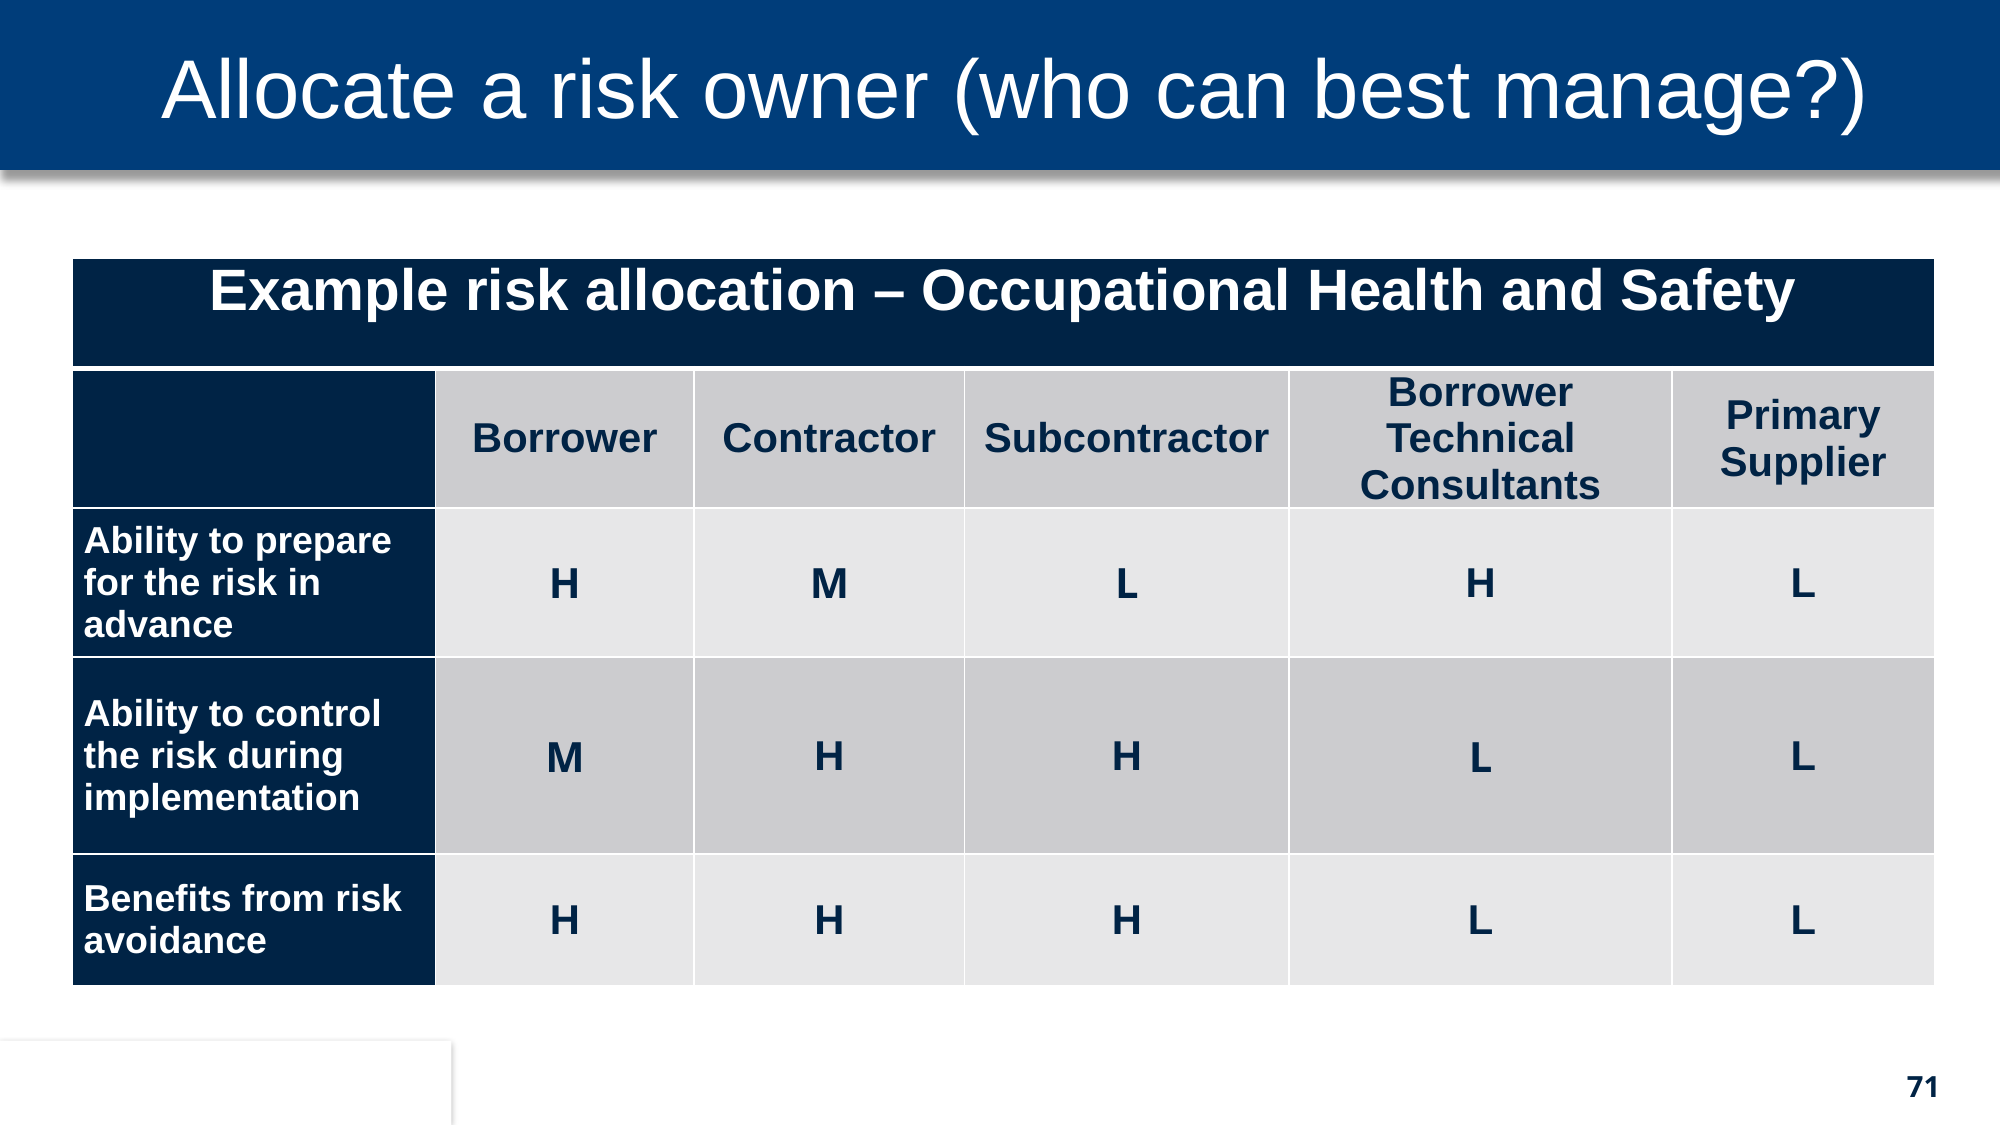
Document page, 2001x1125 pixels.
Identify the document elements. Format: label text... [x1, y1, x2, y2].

table_cell Ability to control the risk during implementation [73, 658, 435, 853]
table_cell Primary Supplier [1673, 371, 1934, 507]
table_cell H [965, 855, 1288, 985]
table_cell H [965, 658, 1288, 853]
table_cell H [1290, 509, 1671, 656]
table_cell L [965, 509, 1288, 656]
table_cell M [436, 658, 693, 853]
slide_number 71 [1873, 1063, 1974, 1109]
table_cell Benefits from risk avoidance [73, 855, 435, 985]
table_header Example risk allocation – Occupational Health and Safety [73, 259, 1934, 366]
table_cell L [1290, 855, 1671, 985]
table_cell Contractor [695, 371, 964, 507]
table_cell [73, 371, 435, 507]
table_cell L [1290, 658, 1671, 853]
table_cell H [695, 855, 964, 985]
table_cell M [695, 509, 964, 656]
table_cell Ability to prepare for the risk in advance [73, 509, 435, 656]
table_cell Borrower [436, 371, 693, 507]
table_cell L [1673, 658, 1934, 853]
table_cell L [1673, 855, 1934, 985]
table_cell H [695, 658, 964, 853]
table_cell L [1673, 509, 1934, 656]
text_box Allocate a risk owner (who can best manage?) [0, 0, 2000, 170]
table_cell Subcontractor [965, 371, 1288, 507]
table_cell H [436, 509, 693, 656]
table_cell Borrower Technical Consultants [1290, 371, 1671, 507]
table_cell H [436, 855, 693, 985]
